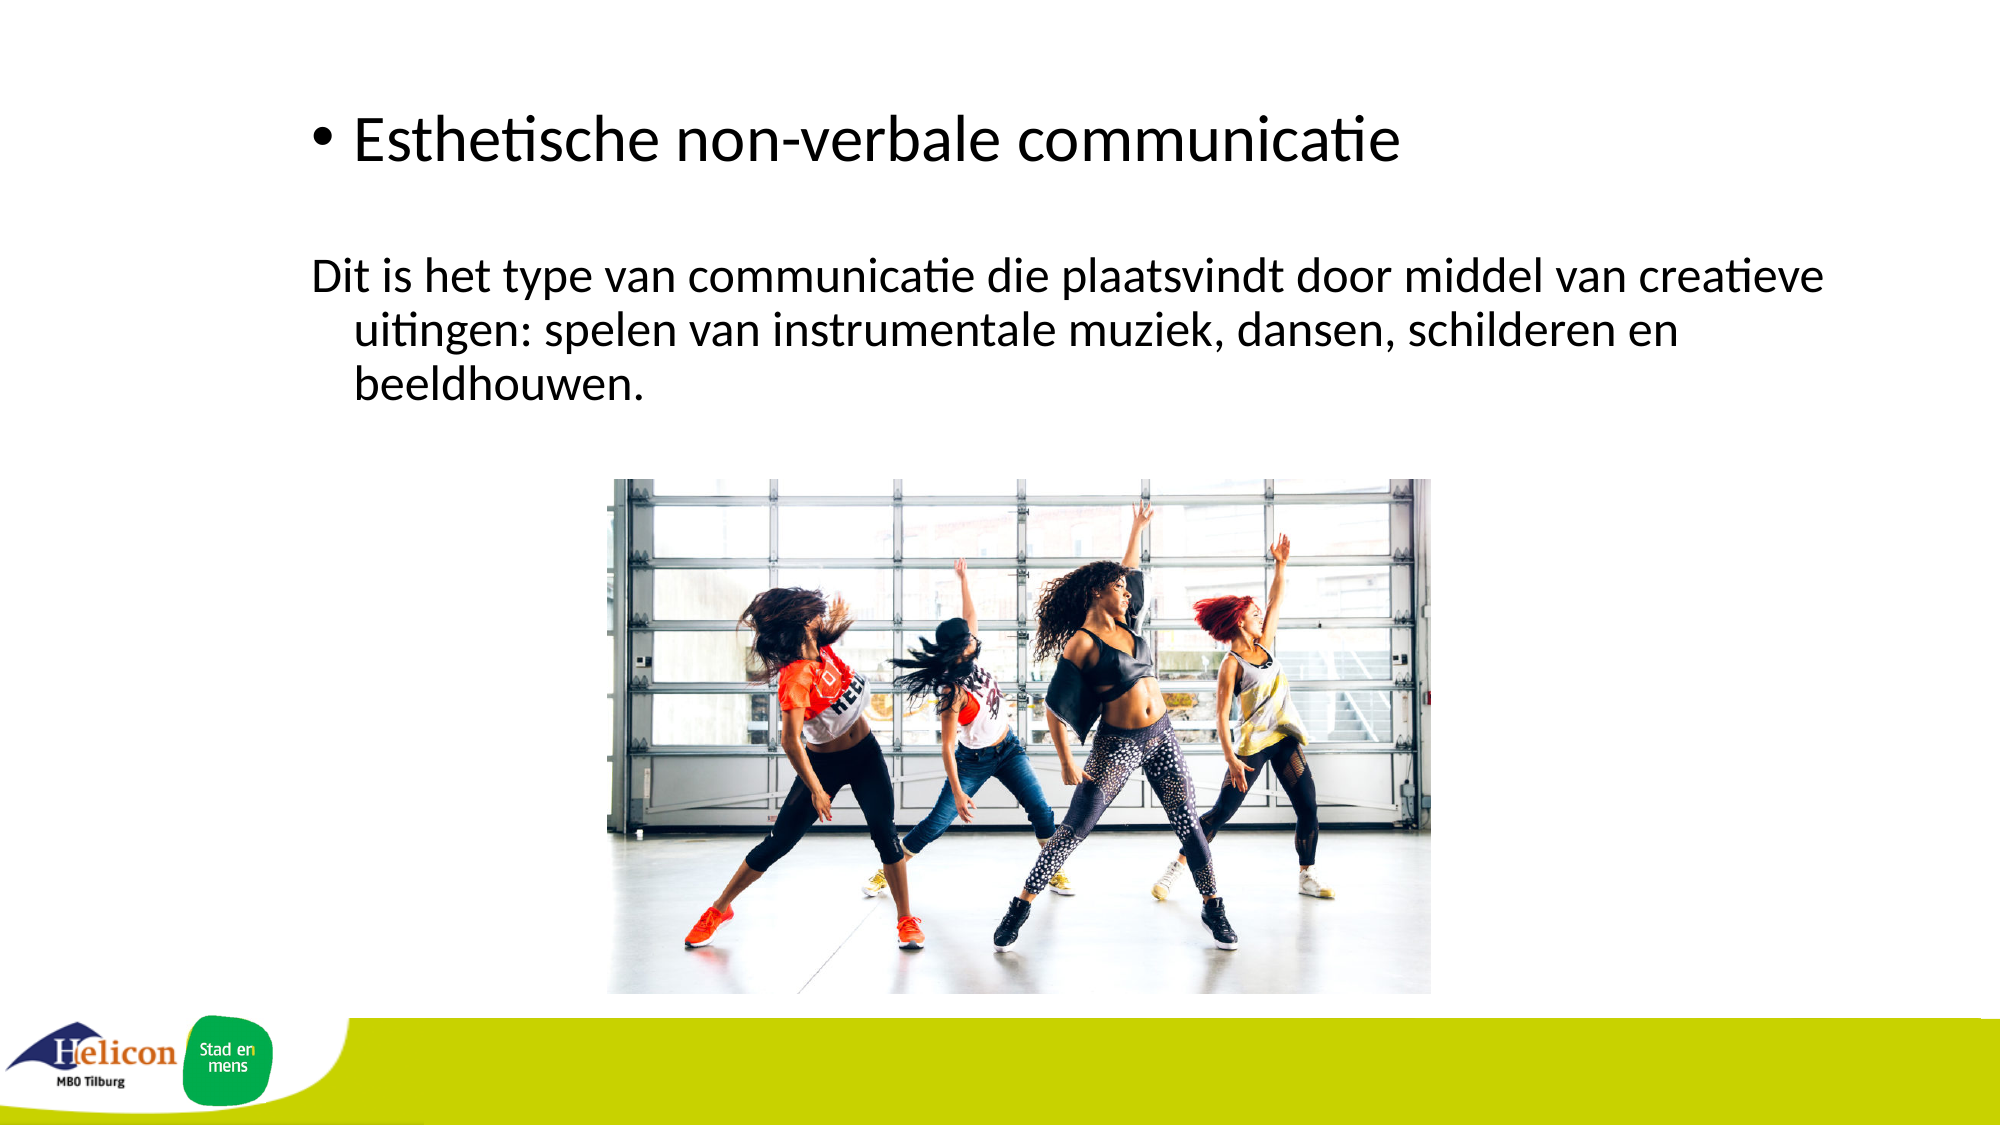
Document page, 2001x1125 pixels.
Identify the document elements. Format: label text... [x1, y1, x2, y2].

text_box Esthetische non-verbale communicatie Dit is het type van communicatie die plaatsvindt door middel van creatieve uitingen: spelen van instrumentale muziek, dansen, schilderen en beeldhouwen. [293, 96, 1905, 652]
picture [607, 479, 1431, 994]
picture [0, 1013, 424, 1125]
